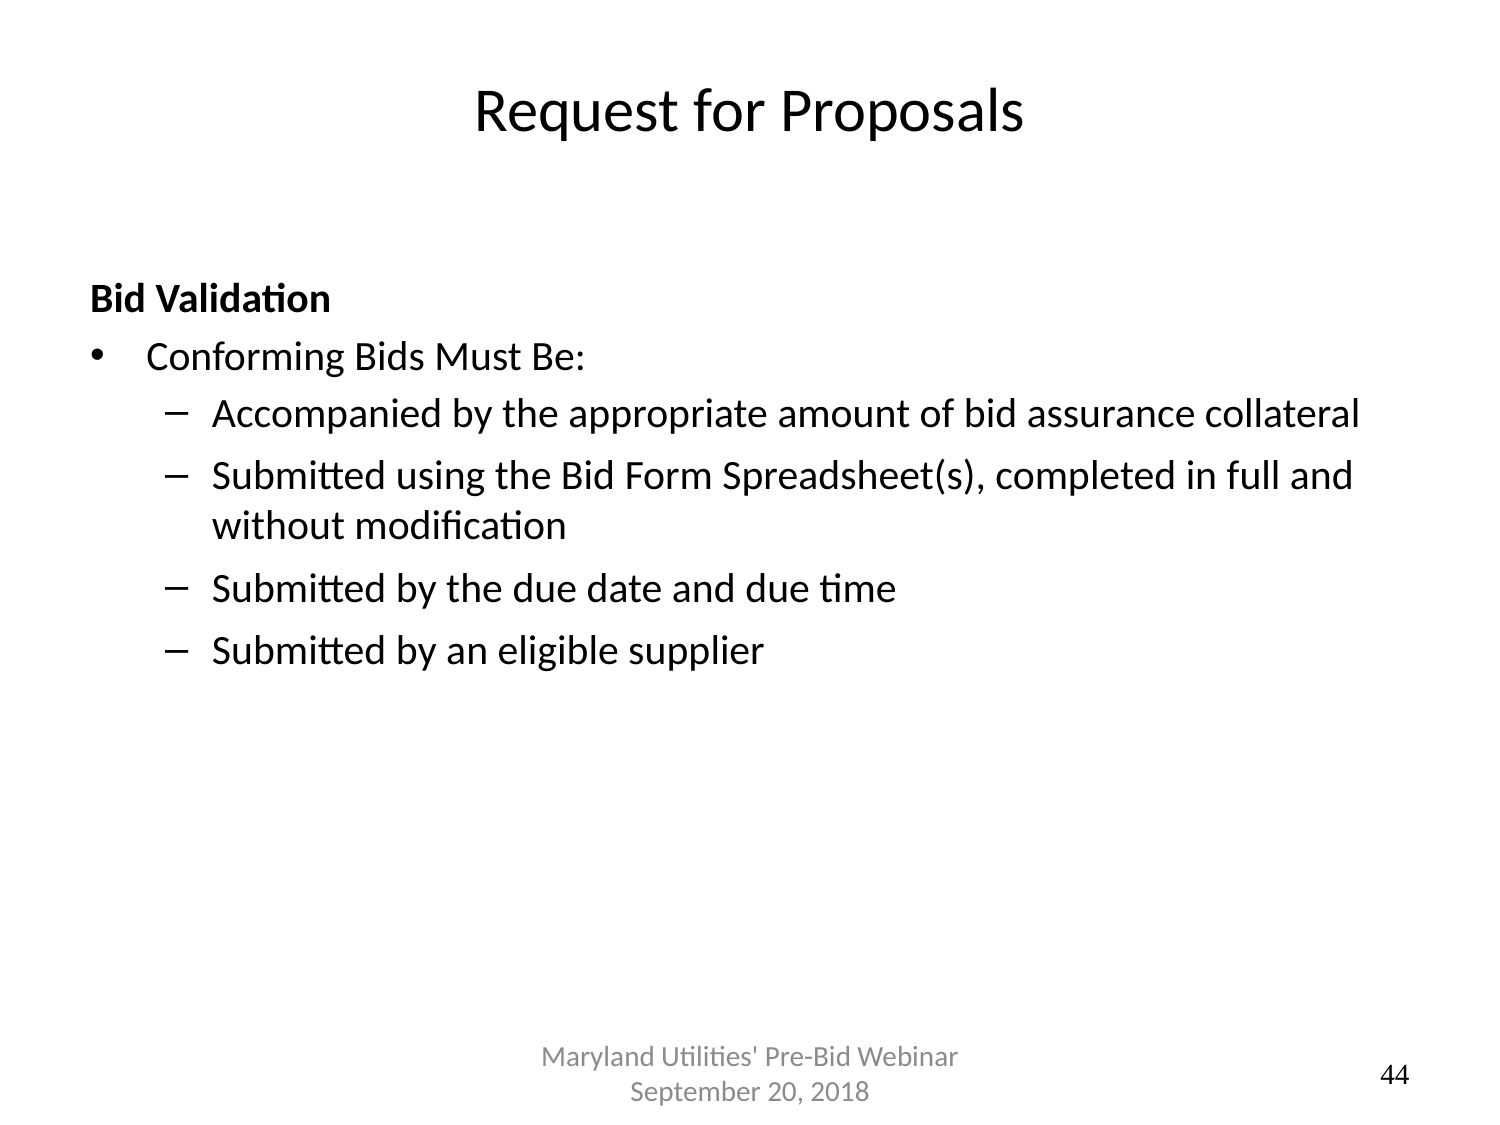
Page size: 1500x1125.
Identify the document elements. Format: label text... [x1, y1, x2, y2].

slide_number 44 [1074, 1042, 1425, 1103]
footer Maryland Utilities' Pre-Bid Webinar September 20, 2018 [512, 1042, 988, 1103]
list Bid Validation Conforming Bids Must Be: Accompanied by the appropriate amount of bid assurance collateral Submitted using the Bid Form Spreadsheet(s), completed in full and without modification Submitted by the due date and due time Submitted by an eligible supplier [75, 263, 1425, 1048]
title Request for Proposals [75, 32, 1425, 182]
